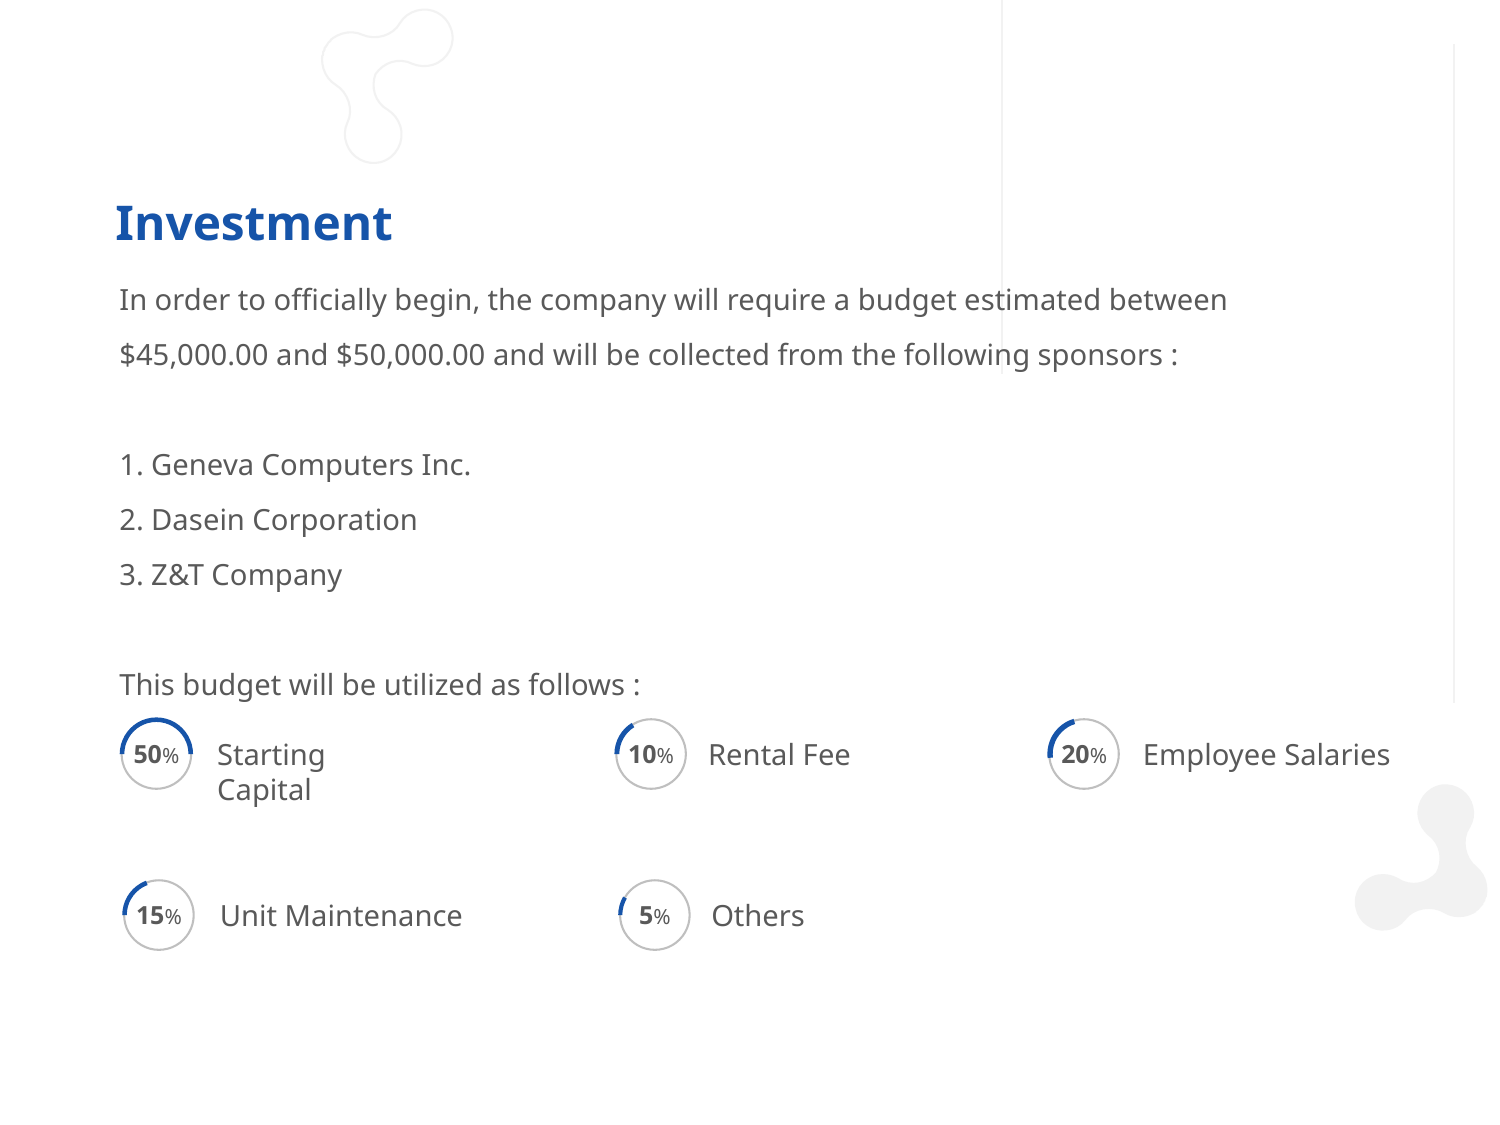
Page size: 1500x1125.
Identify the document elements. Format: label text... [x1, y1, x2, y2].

text_box Investment [100, 184, 309, 258]
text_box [116, 878, 202, 952]
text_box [612, 717, 690, 791]
text_box Unit Maintenance [206, 889, 311, 941]
text_box In order to officially begin, the company will require a budget estimated between $45,000.00 and $50,000.00 and will be collected from the following sponsors : 1. Geneva Computers Inc. 2. Dasein Corporation 3. Z&T Company This budget will be utilized as follows : [104, 254, 309, 636]
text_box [1044, 717, 1124, 791]
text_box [314, 1, 1493, 936]
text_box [617, 878, 692, 952]
text_box Starting Capital [202, 728, 309, 780]
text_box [114, 717, 199, 791]
